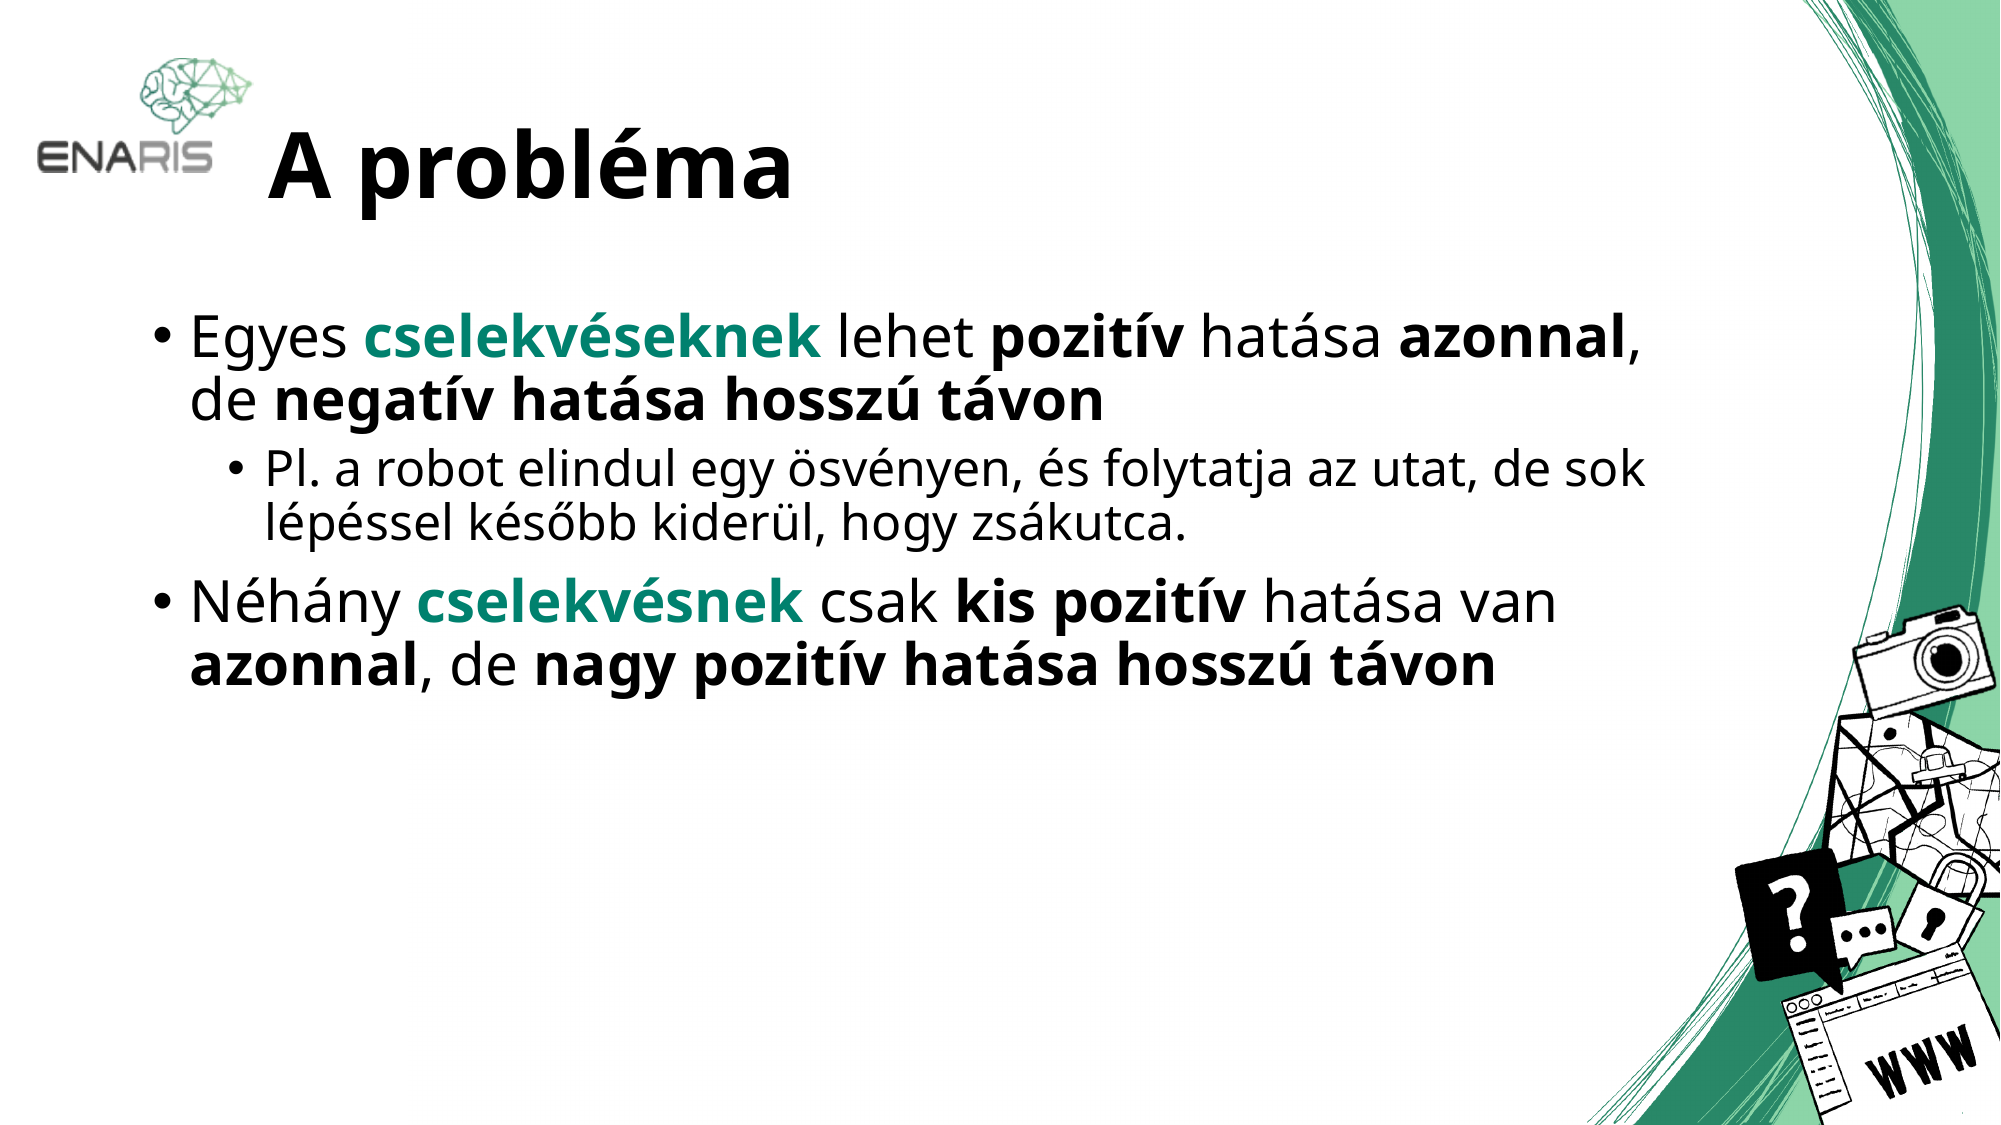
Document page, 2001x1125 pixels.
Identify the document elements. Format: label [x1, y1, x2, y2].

picture [408, 0, 2000, 1125]
title [253, 59, 1863, 278]
picture [37, 58, 254, 173]
list [137, 299, 1728, 1014]
